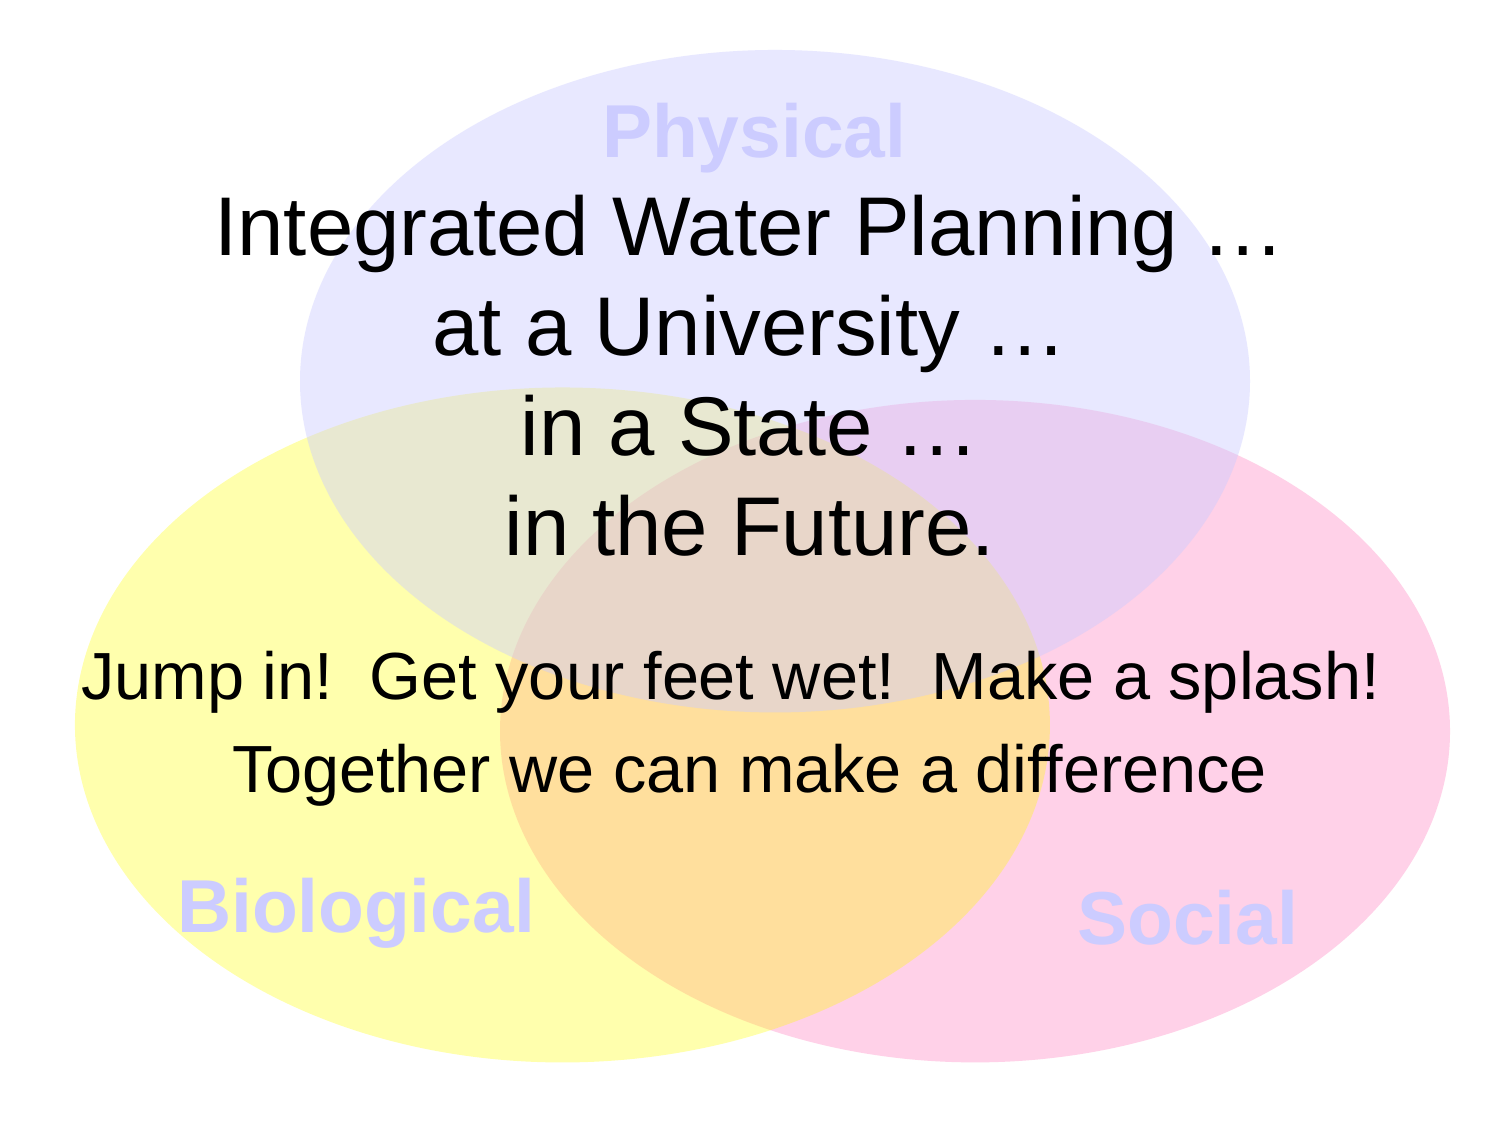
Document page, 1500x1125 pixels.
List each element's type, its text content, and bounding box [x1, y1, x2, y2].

title Integrated Water Planning … at a University … in a State … in the Future. [112, 149, 1388, 580]
subtitle Jump in! Get your feet wet! Make a splash! Together we can make a difference [62, 624, 1438, 913]
